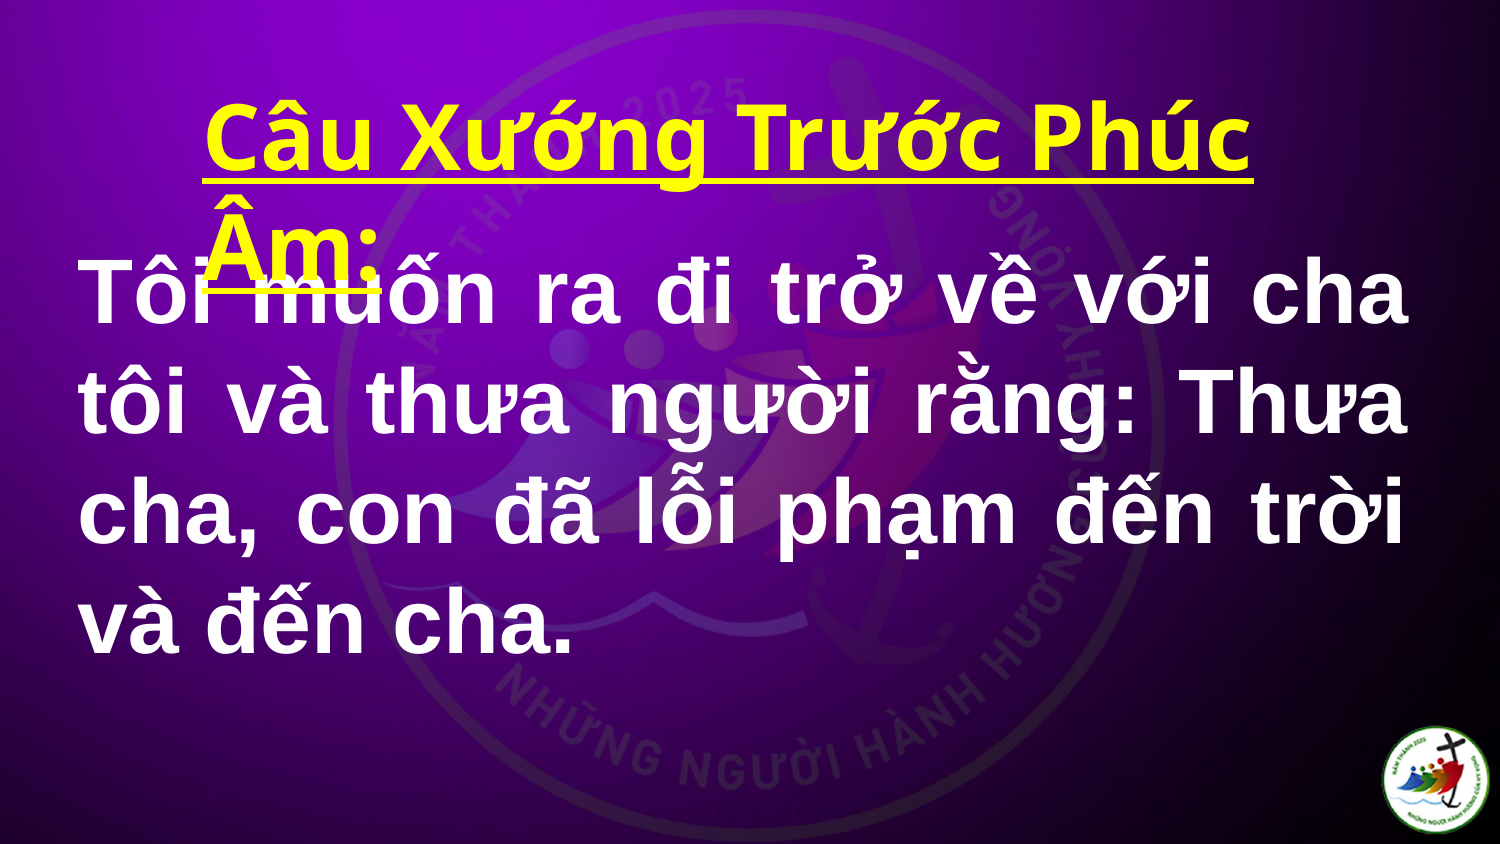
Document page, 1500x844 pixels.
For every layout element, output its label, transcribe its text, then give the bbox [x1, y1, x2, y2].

picture [0, 0, 1500, 844]
text_box Câu Xướng Trước Phúc Âm: [187, 71, 1350, 307]
title Tôi muốn ra đi trở về với cha tôi và thưa người rằng: Thưa cha, con đã lỗi phạm đến trời và đến cha. [62, 159, 1425, 745]
